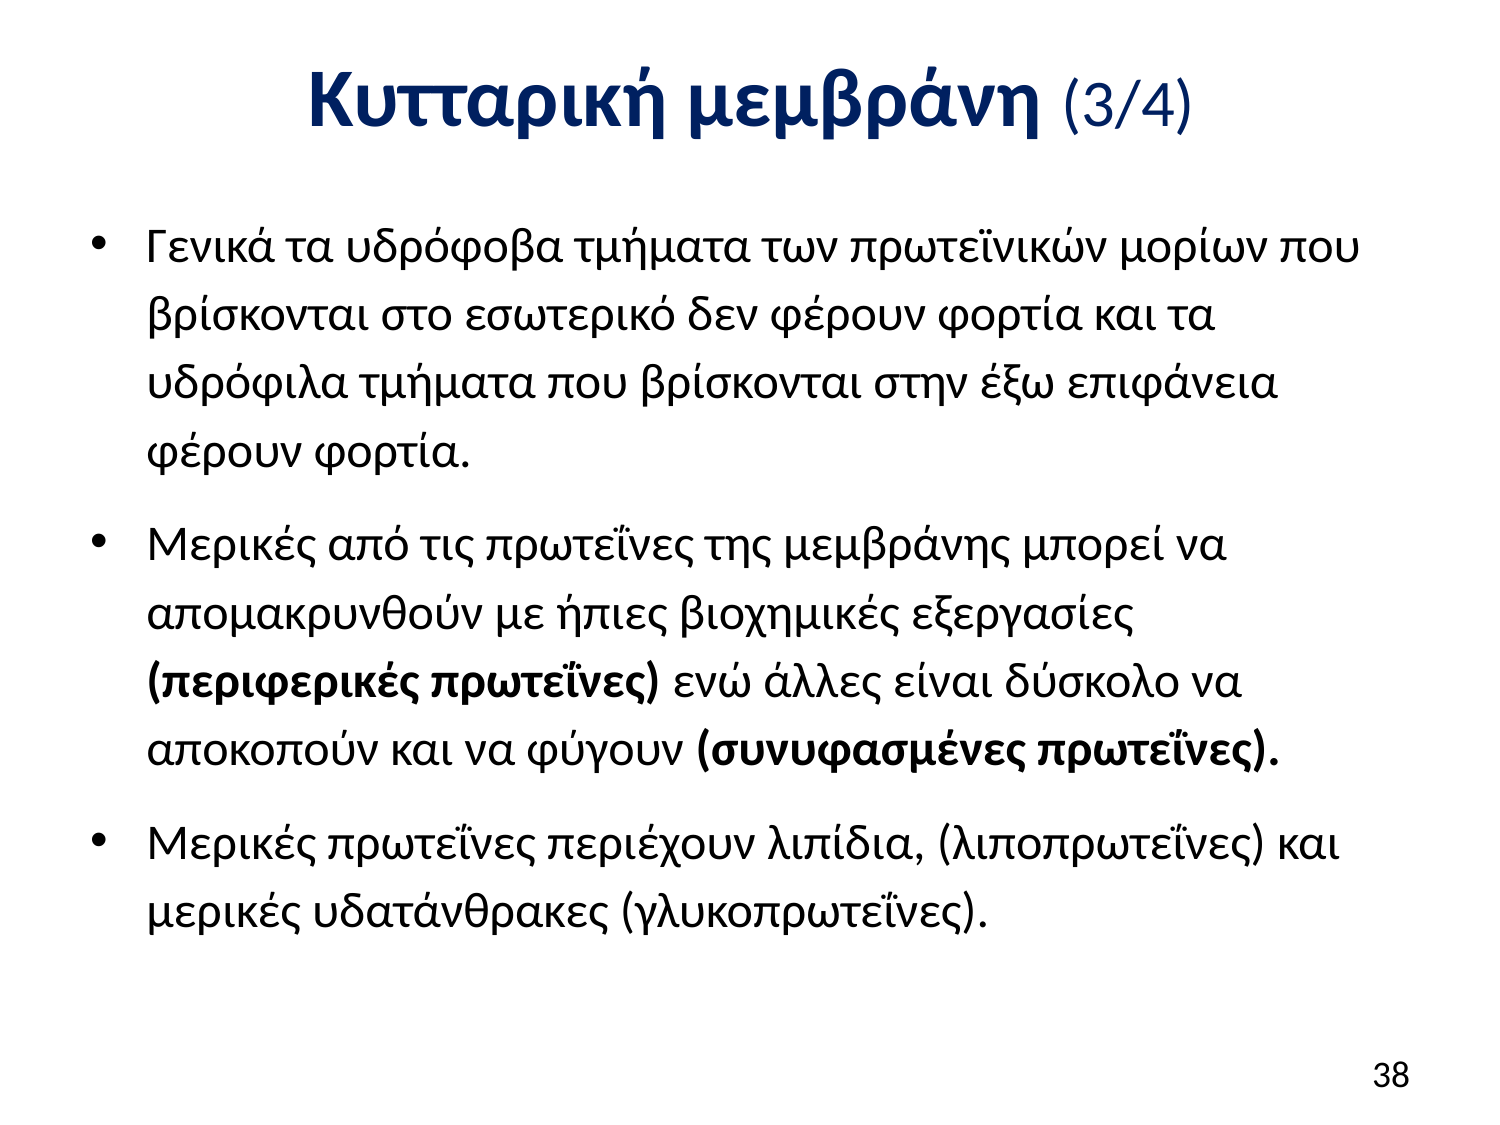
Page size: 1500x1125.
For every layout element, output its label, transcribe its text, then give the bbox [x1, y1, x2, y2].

list Γενικά τα υδρόφοβα τμήματα των πρωτεϊνικών μορίων που βρίσκονται στο εσωτερικό δεν φέρουν φορτία και τα υδρόφιλα τμήματα που βρίσκονται στην έξω επιφάνεια φέρουν φορτία. Μερικές από τις πρωτεΐνες της μεμβράνης μπορεί να απομακρυνθούν με ήπιες βιοχημικές εξεργασίες (περιφερικές πρωτεΐνες) ενώ άλλες είναι δύσκολο να αποκοπούν και να φύγουν (συνυφασμένες πρωτεΐνες). Μερικές πρωτεΐνες περιέχουν λιπίδια, (λιποπρωτεΐνες) και μερικές υδατάνθρακες (γλυκοπρωτεΐνες). [75, 196, 1425, 1024]
text_box 37 [1074, 1042, 1425, 1103]
title Κυτταρική μεμβράνη (3/4) [76, 19, 1427, 169]
